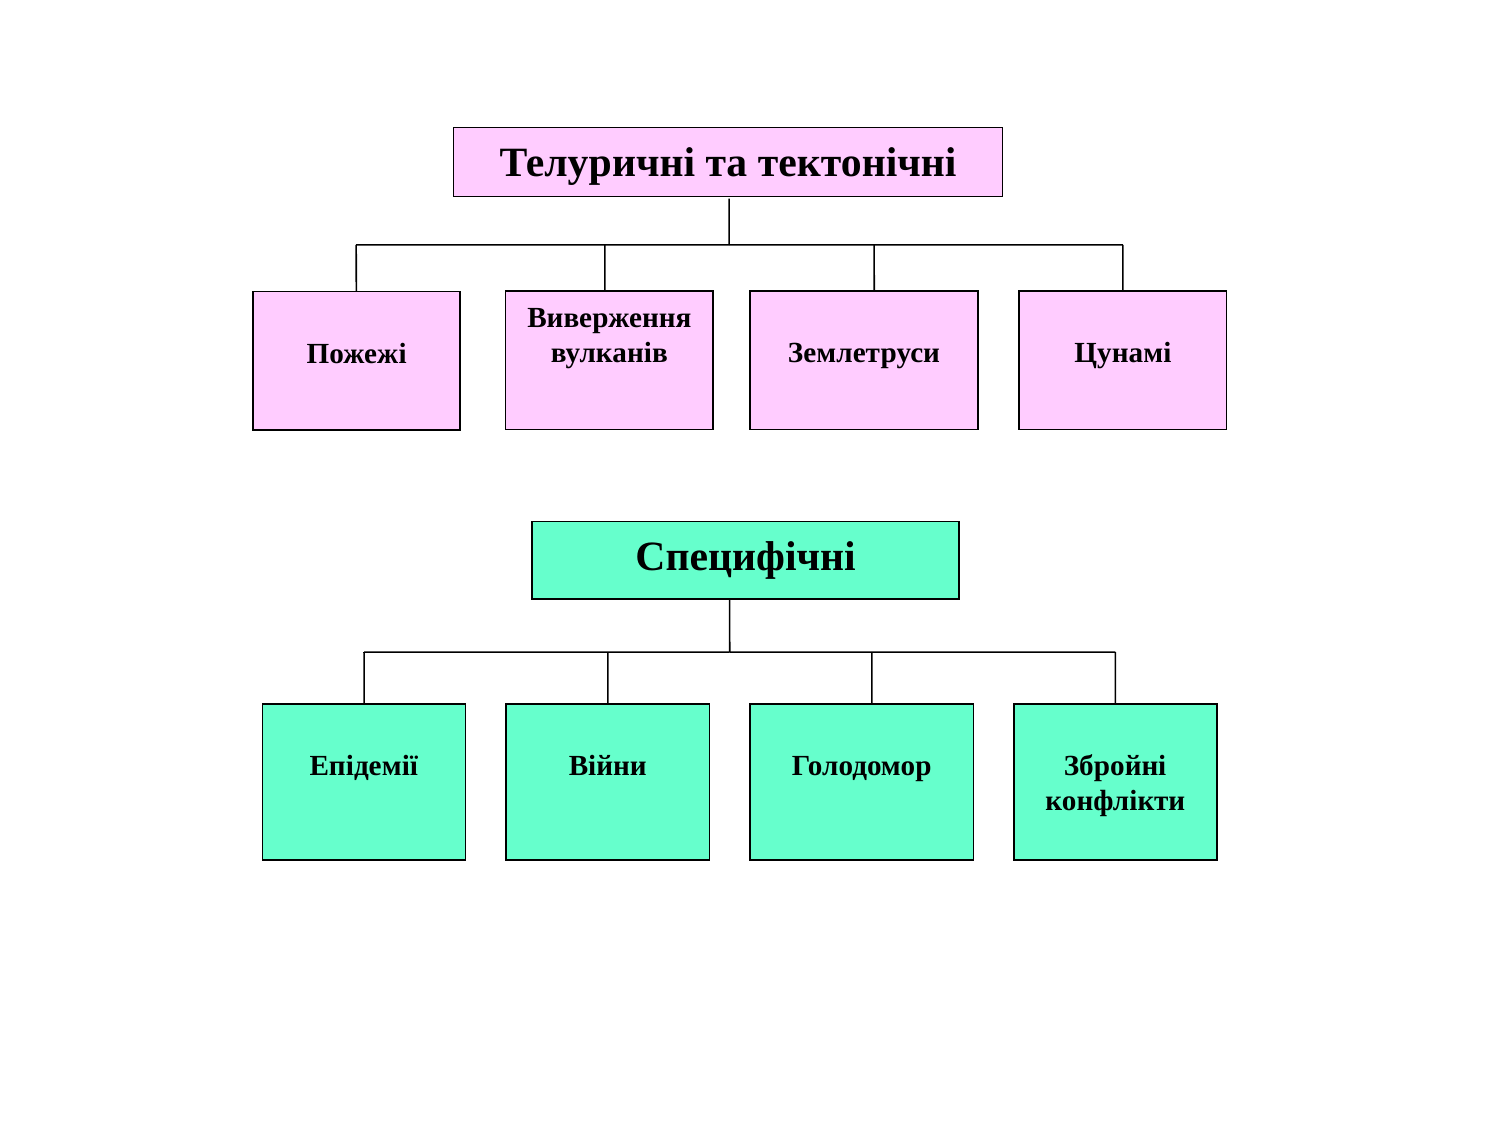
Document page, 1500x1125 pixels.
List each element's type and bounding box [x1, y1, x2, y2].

text_box [252, 127, 1227, 861]
